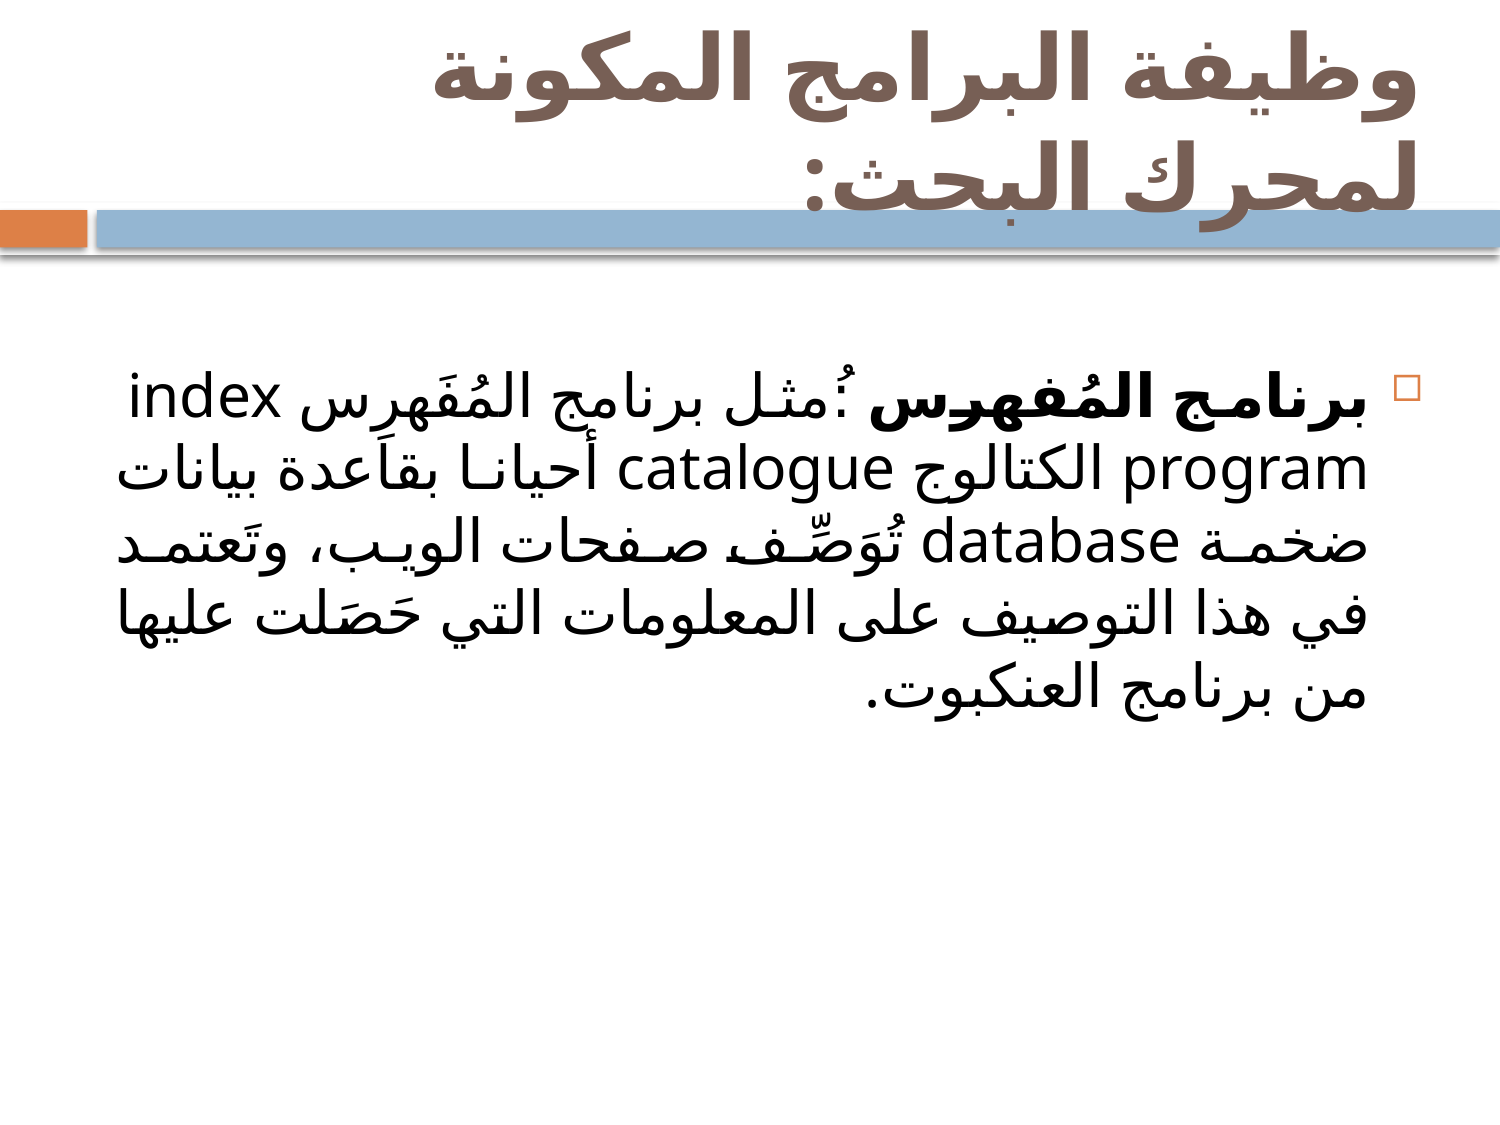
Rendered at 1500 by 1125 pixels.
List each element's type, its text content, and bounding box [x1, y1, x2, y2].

title وظيفة البرامج المكونة لمحرك البحث: [100, 37, 1438, 200]
list برنامج المُفهرس :ُمثل برنامج المُفَهرِس index program الكتالوج catalogue أحيانا بقاعدة بيانات ضخمة database تُوَصِّف صفحات الويب، وتَعتمد في هذا التوصيف على المعلومات التي حَصَلت عليها من برنامج العنكبوت. [100, 262, 1438, 1000]
